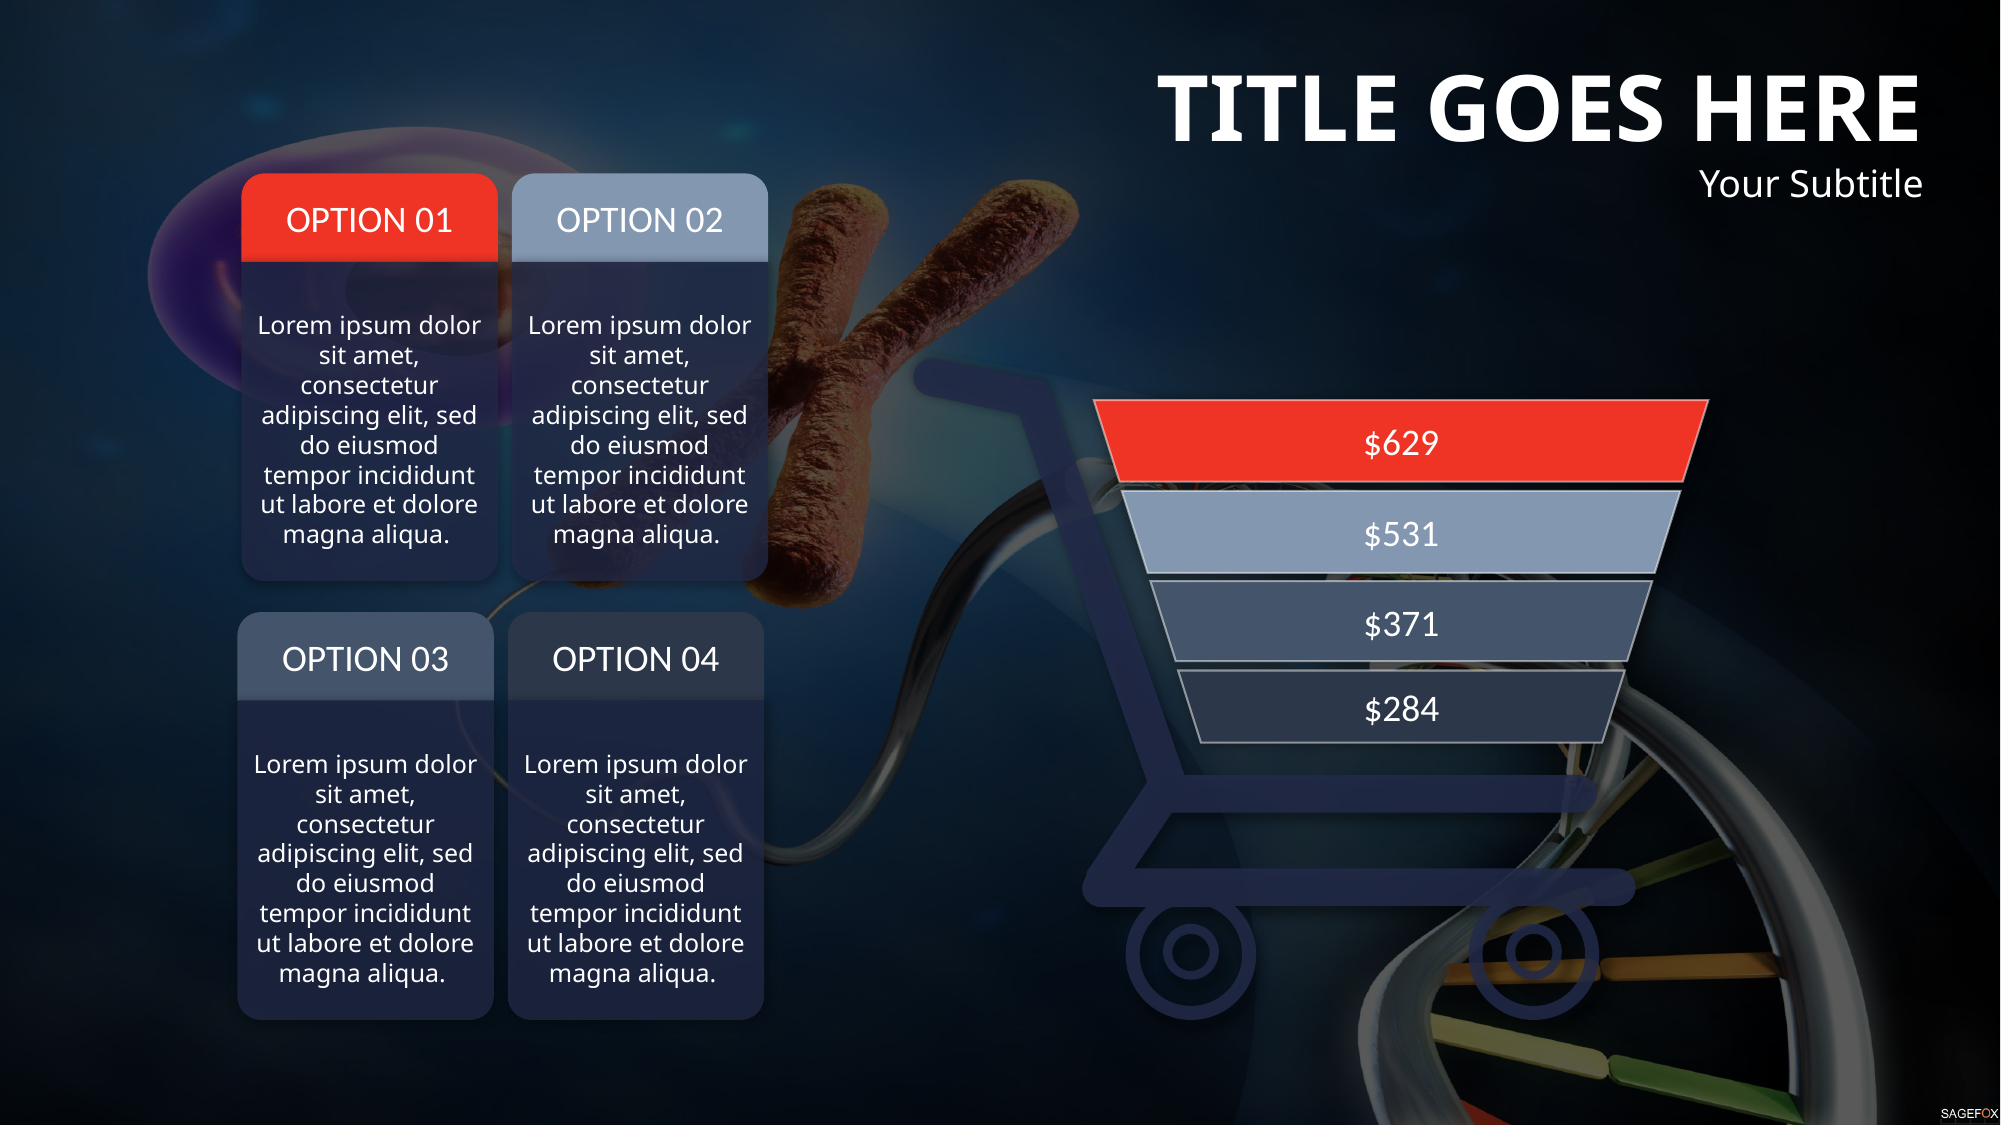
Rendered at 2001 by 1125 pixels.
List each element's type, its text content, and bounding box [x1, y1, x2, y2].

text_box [507, 700, 765, 1020]
picture [0, 0, 2001, 1125]
text_box OPTION 02 [510, 172, 770, 258]
text_box $371 [1148, 580, 1654, 663]
text_box $531 [1120, 489, 1682, 574]
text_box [511, 261, 769, 582]
text_box $629 [1092, 399, 1710, 483]
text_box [237, 700, 494, 1020]
text_box OPTION 01 [240, 172, 499, 257]
text_box TITLE GOES HERE Your Subtitle [1035, 42, 1939, 212]
text_box $284 [1176, 669, 1627, 744]
text_box [912, 357, 1637, 1021]
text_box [241, 261, 498, 582]
text_box OPTION 03 [236, 611, 495, 696]
text_box OPTION 04 [506, 611, 766, 697]
